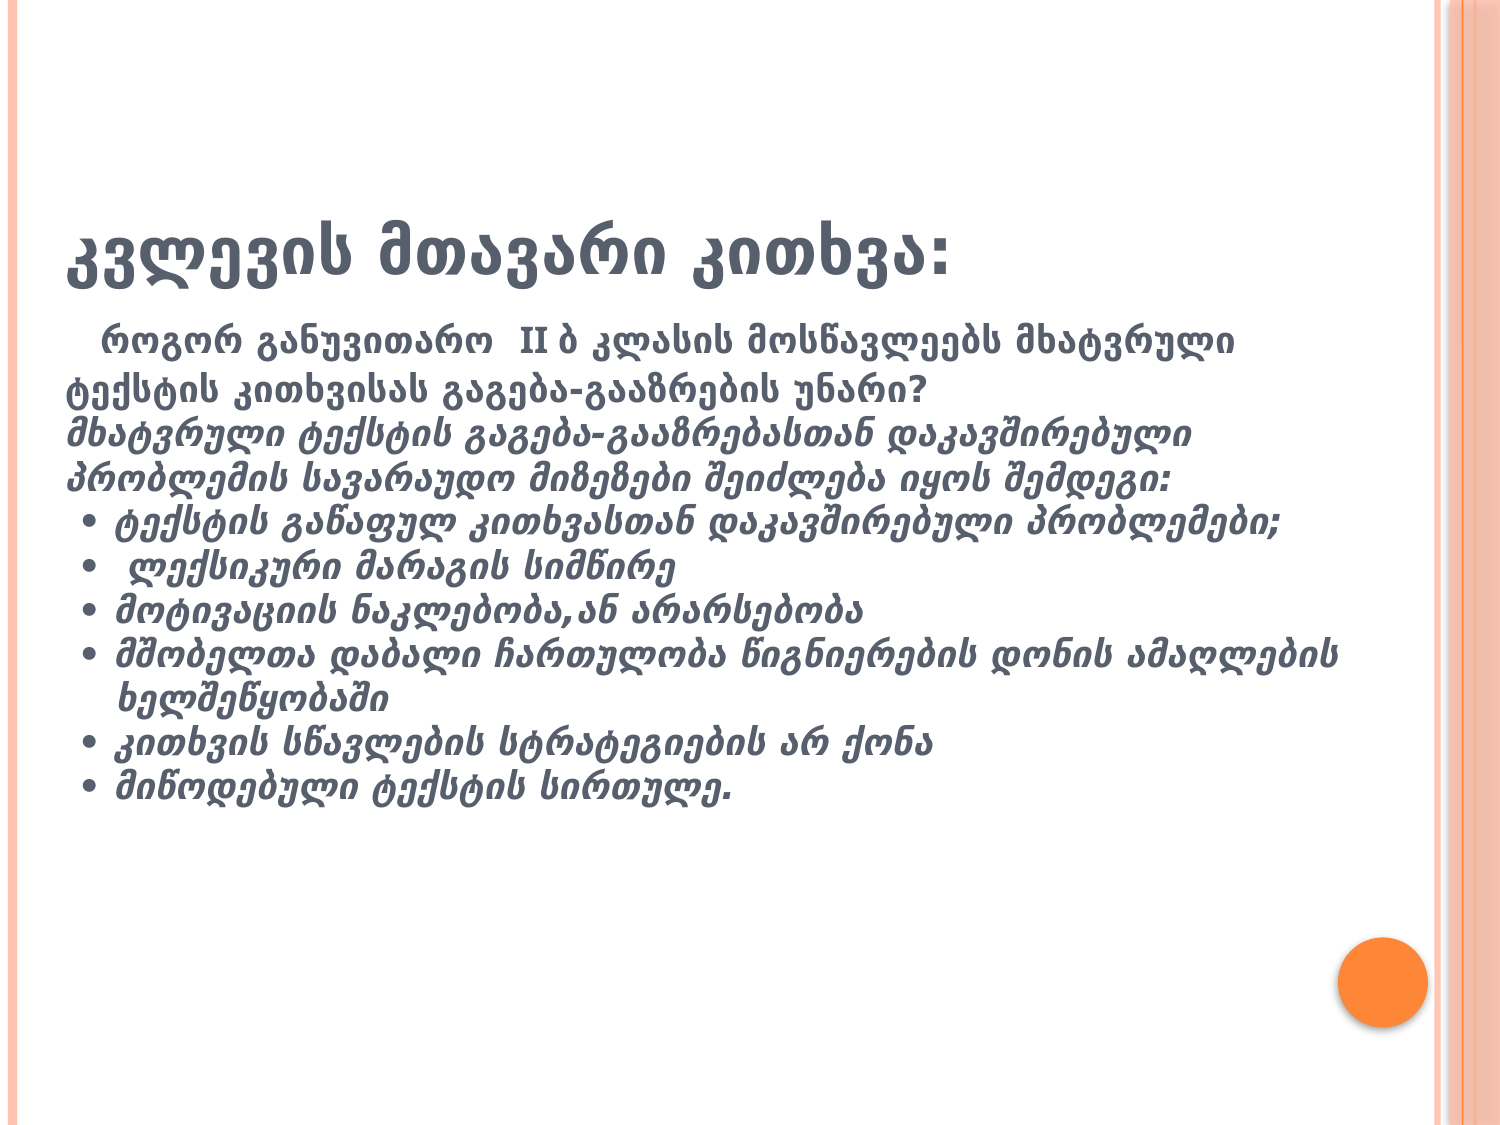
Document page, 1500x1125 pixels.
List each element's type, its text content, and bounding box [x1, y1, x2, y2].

title კვლევის მთავარი კითხვა: როგორ განუვითარო II ბ კლასის მოსწავლეებს მხატვრული ტექსტის კითხვისას გაგება-გააზრების უნარი? მხატვრული ტექსტის გაგება-გააზრებასთან დაკავშირებული პრობლემის სავარაუდო მიზეზები შეიძლება იყოს შემდეგი: • ტექსტის გაწაფულ კითხვასთან დაკავშირებული პრობლემები; • ლექსიკური მარაგის სიმწირე • მოტივაციის ნაკლებობა,ან არარსებობა • მშობელთა დაბალი ჩართულობა წიგნიერების დონის ამაღლების ხელშეწყობაში • კითხვის სწავლების სტრატეგიების არ ქონა • მიწოდებული ტექსტის სირთულე. [50, 162, 1375, 888]
